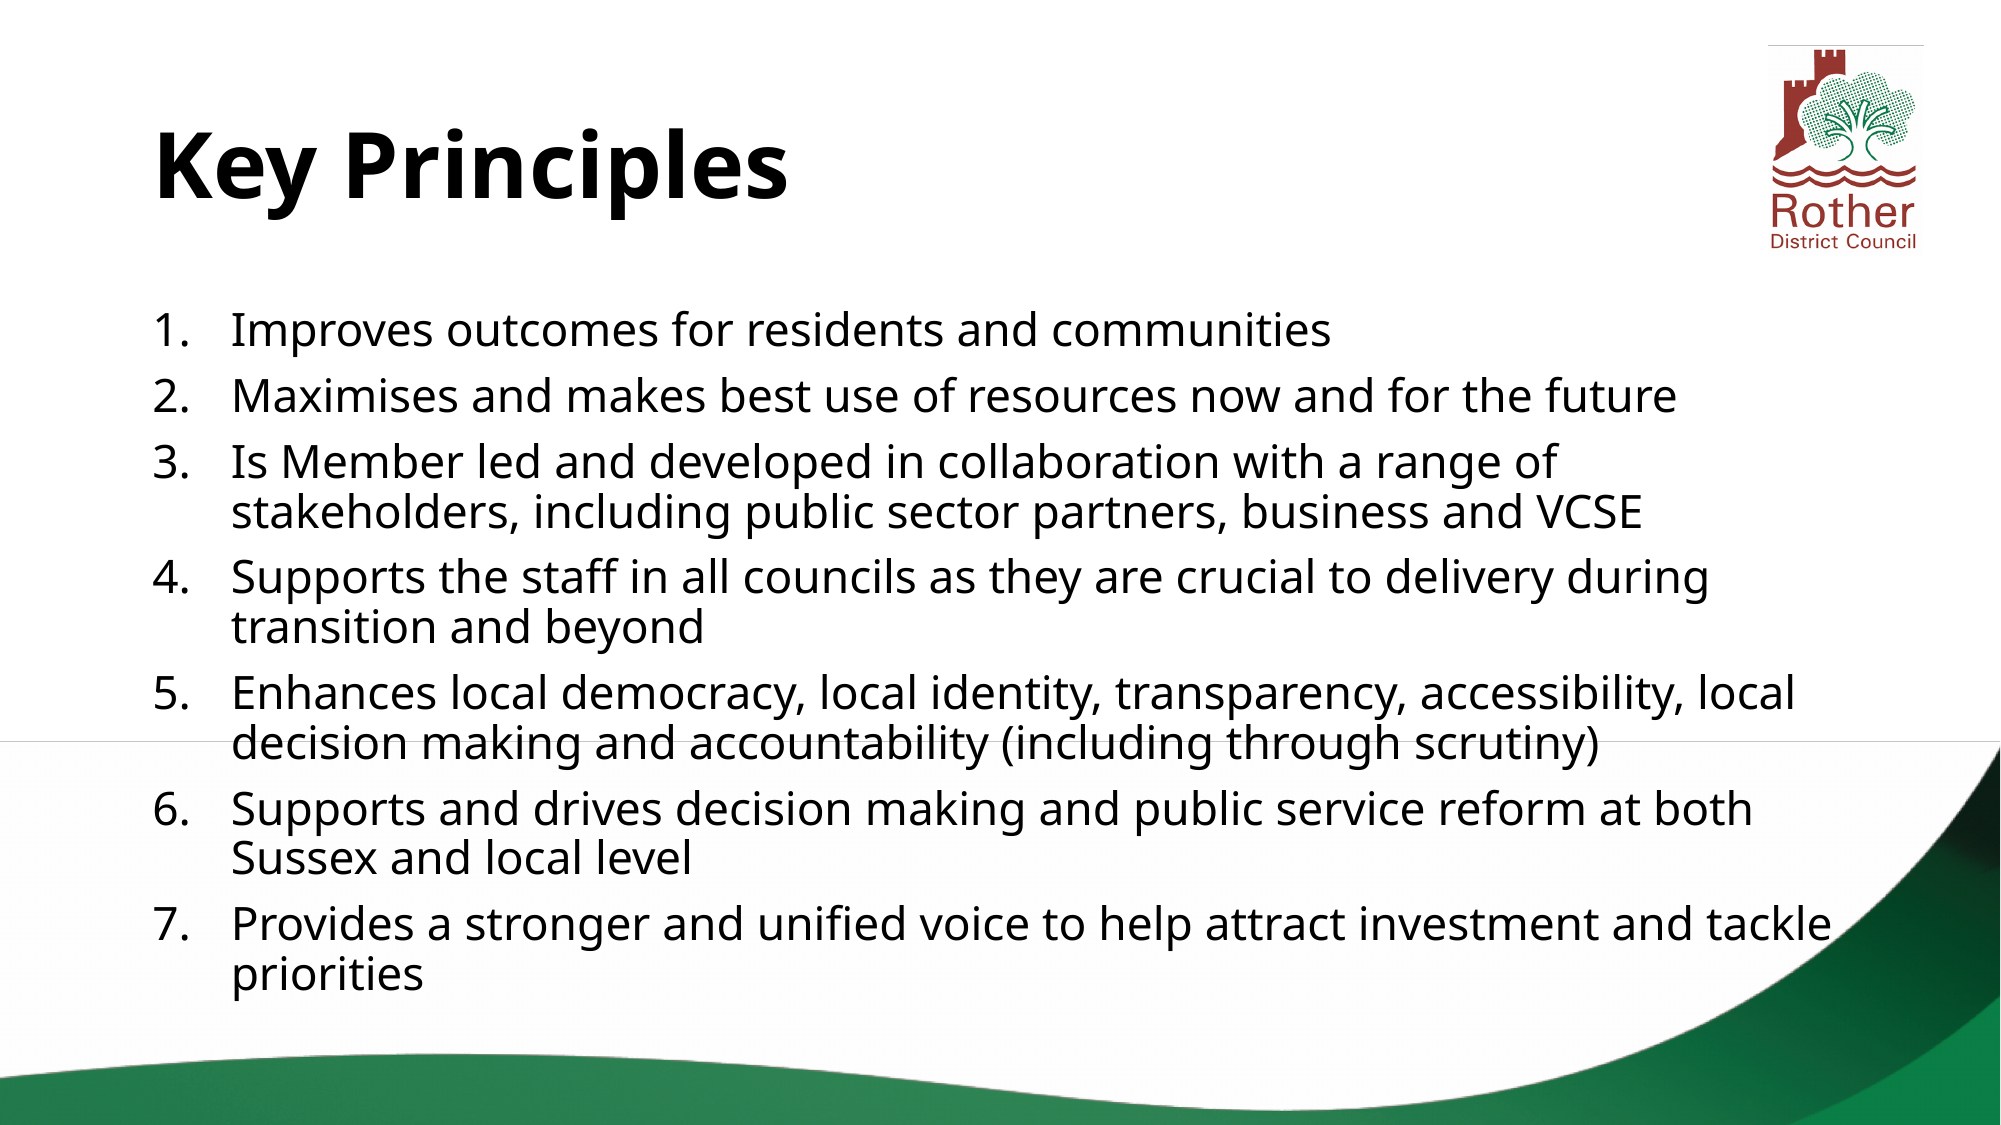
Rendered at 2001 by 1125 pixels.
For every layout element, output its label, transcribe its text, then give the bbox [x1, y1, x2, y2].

title Key Principles [137, 59, 1863, 278]
list Improves outcomes for residents and communities Maximises and makes best use of resources now and for the future Is Member led and developed in collaboration with a range of stakeholders, including public sector partners, business and VCSE Supports the staff in all councils as they are crucial to delivery during transition and beyond Enhances local democracy, local identity, transparency, accessibility, local decision making and accountability (including through scrutiny) Supports and drives decision making and public service reform at both Sussex and local level Provides a stronger and unified voice to help attract investment and tackle priorities [137, 299, 1863, 1014]
picture [0, 0, 2001, 1125]
